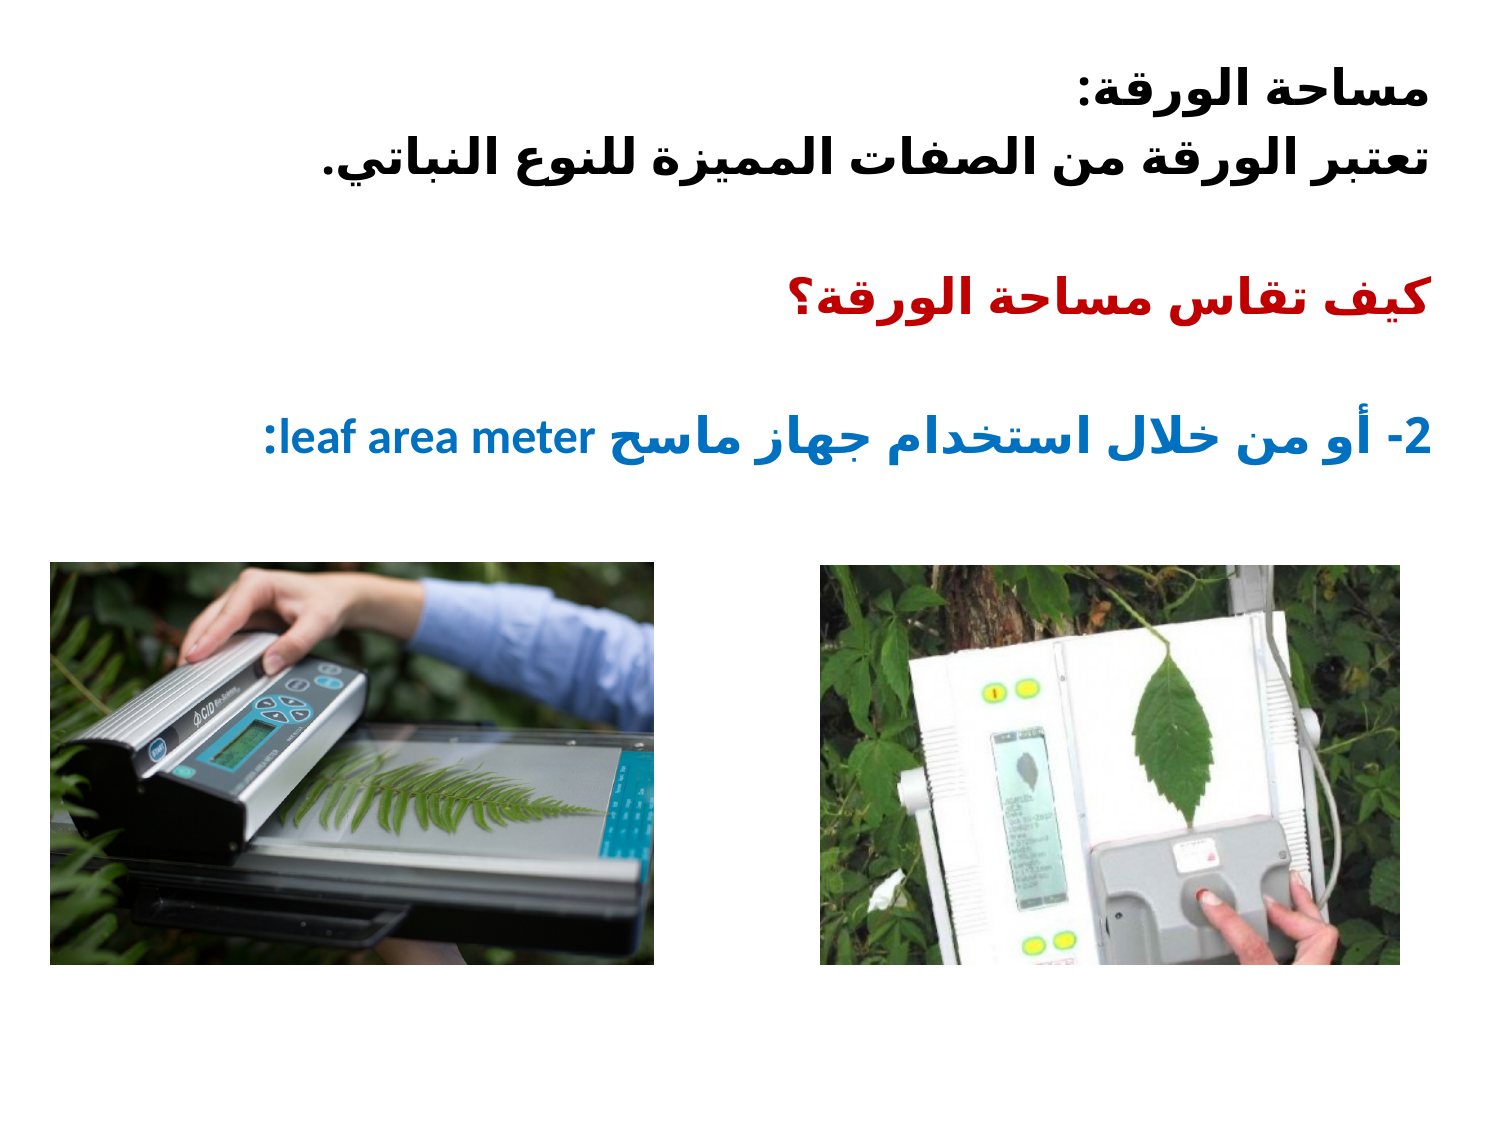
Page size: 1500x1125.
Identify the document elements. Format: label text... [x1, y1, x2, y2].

picture [41, 285, 745, 965]
picture [820, 565, 1400, 965]
list مساحة الورقة: تعتبر الورقة من الصفات المميزة للنوع النباتي. كيف تقاس مساحة الورقة؟ 2- أو من خلال استخدام جهاز ماسح leaf area meter: [41, 54, 1447, 1083]
